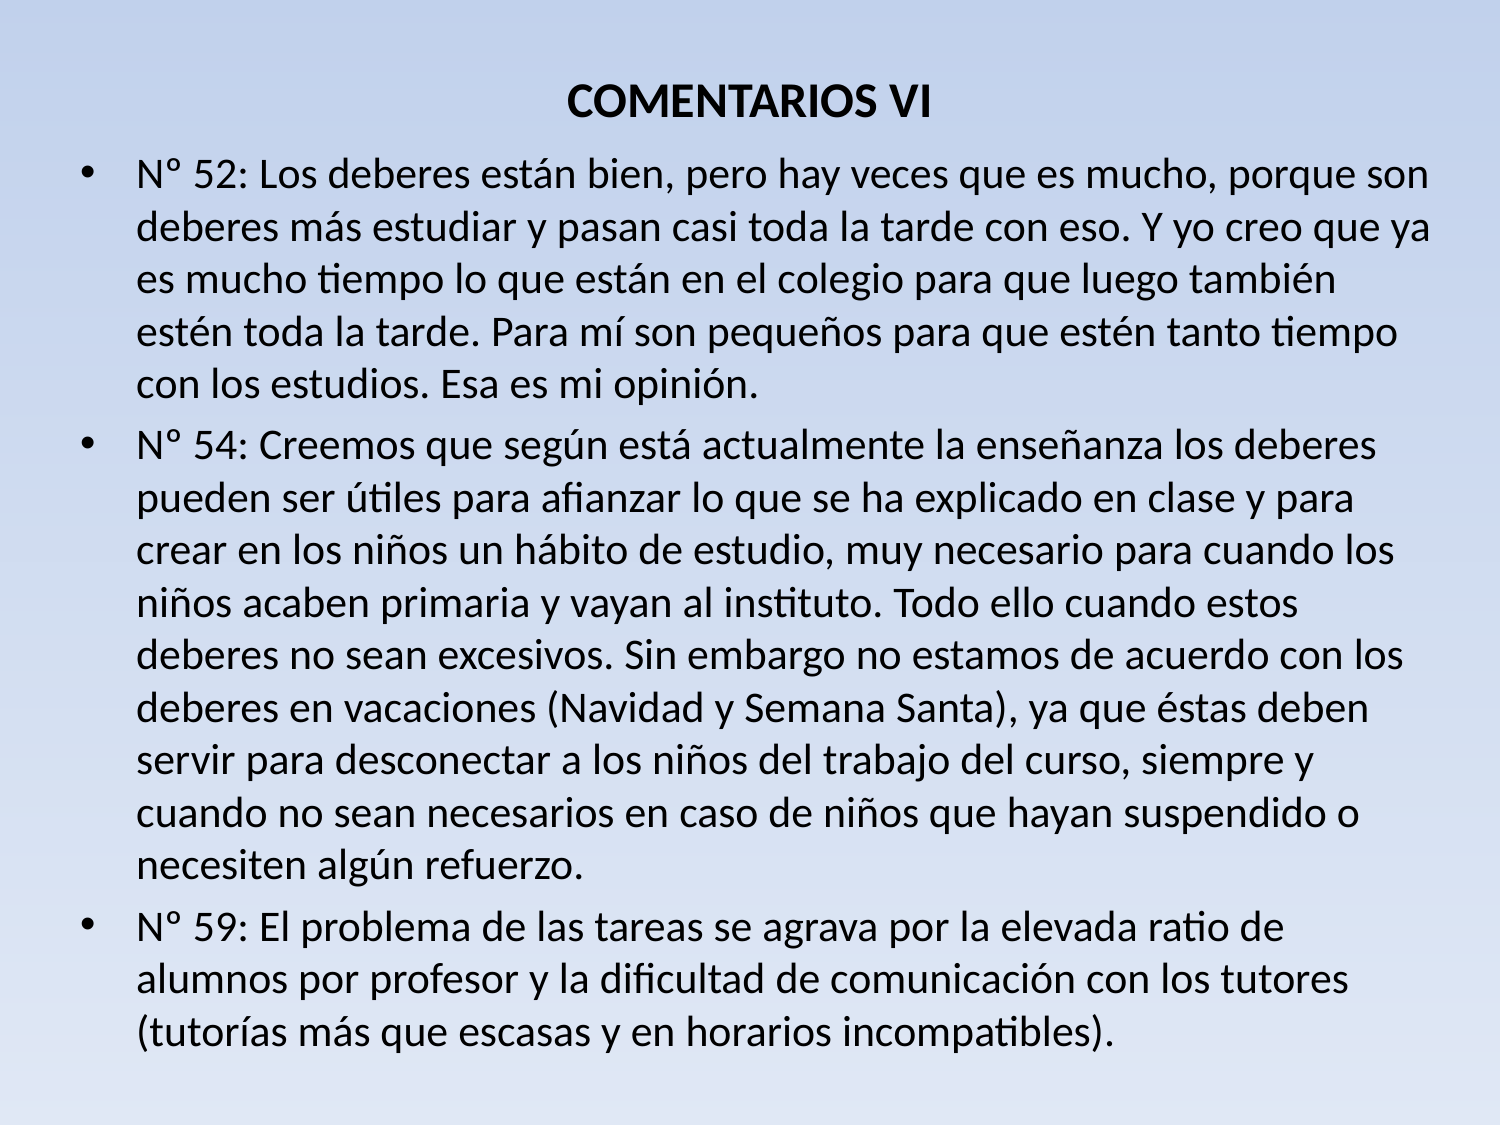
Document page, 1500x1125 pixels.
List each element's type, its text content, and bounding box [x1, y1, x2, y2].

title COMENTARIOS VI [75, 45, 1425, 137]
list Nº 52: Los deberes están bien, pero hay veces que es mucho, porque son deberes más estudiar y pasan casi toda la tarde con eso. Y yo creo que ya es mucho tiempo lo que están en el colegio para que luego también estén toda la tarde. Para mí son pequeños para que estén tanto tiempo con los estudios. Esa es mi opinión. Nº 54: Creemos que según está actualmente la enseñanza los deberes pueden ser útiles para afianzar lo que se ha explicado en clase y para crear en los niños un hábito de estudio, muy necesario para cuando los niños acaben primaria y vayan al instituto. Todo ello cuando estos deberes no sean excesivos. Sin embargo no estamos de acuerdo con los deberes en vacaciones (Navidad y Semana Santa), ya que éstas deben servir para desconectar a los niños del trabajo del curso, siempre y cuando no sean necesarios en caso de niños que hayan suspendido o necesiten algún refuerzo. Nº 59: El problema de las tareas se agrava por la elevada ratio de alumnos por profesor y la dificultad de comunicación con los tutores (tutorías más que escasas y en horarios incompatibles). [64, 137, 1459, 880]
